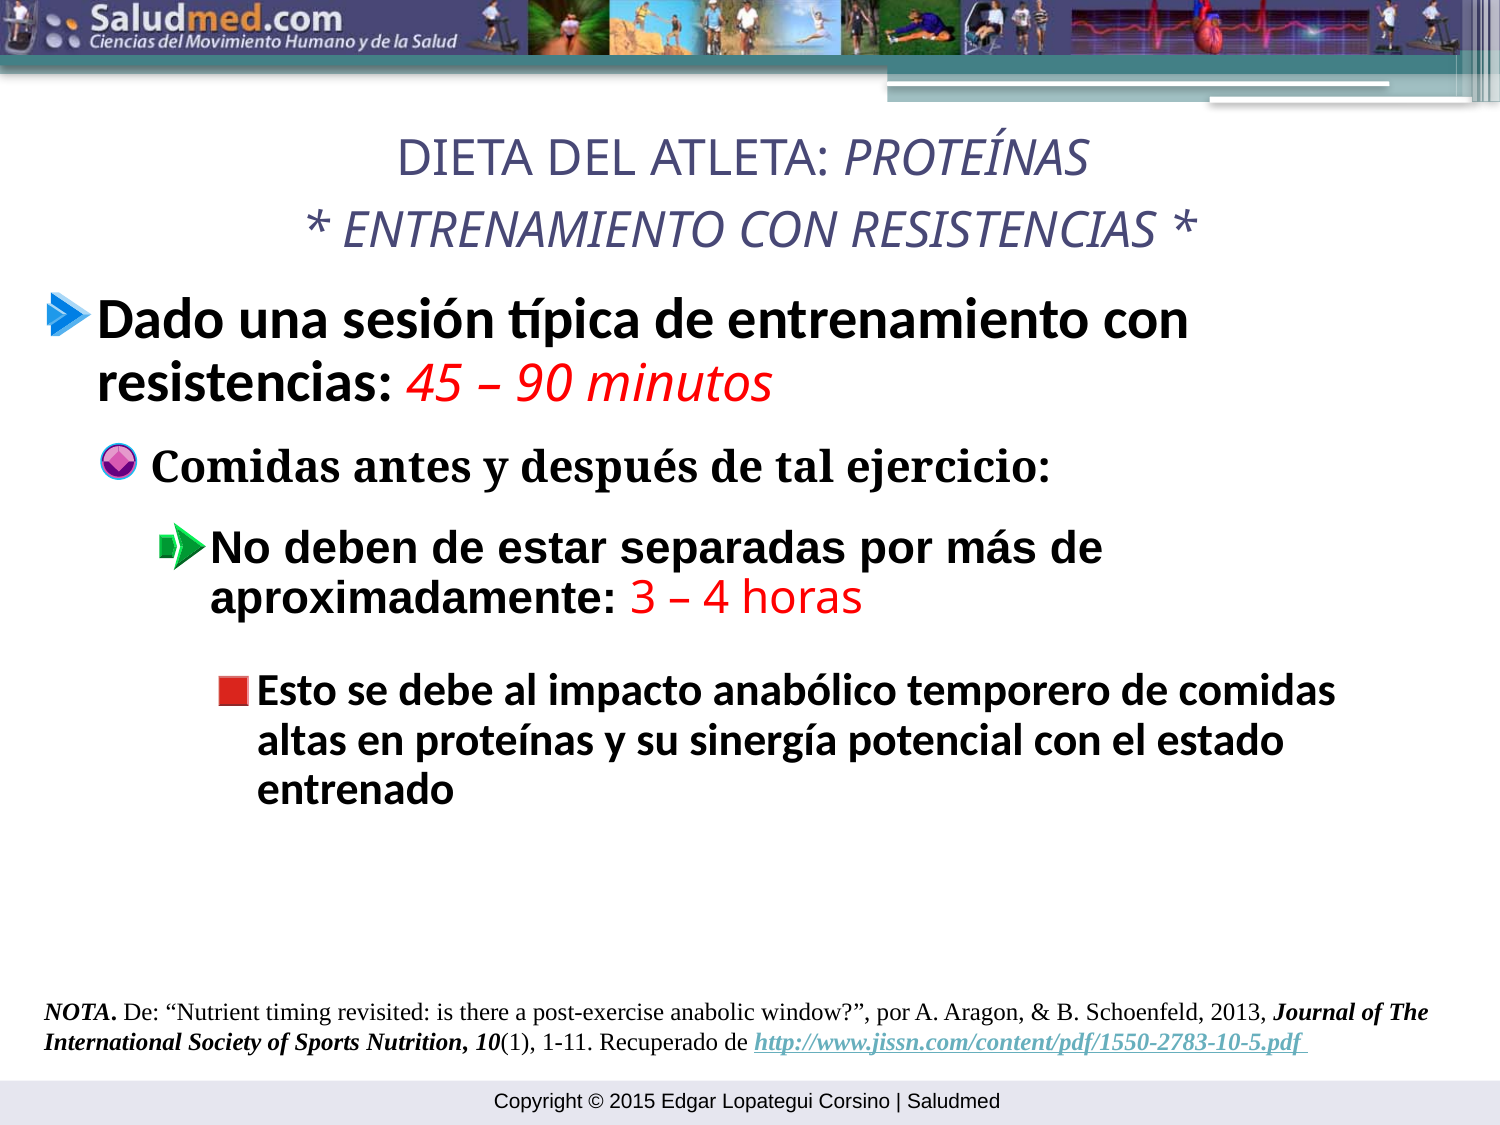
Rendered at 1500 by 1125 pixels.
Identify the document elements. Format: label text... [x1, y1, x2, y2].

text_box NOTA. De: “Nutrient timing revisited: is there a post-exercise anabolic window?”, por A. Aragon, & B. Schoenfeld, 2013, Journal of The International Society of Sports Nutrition, 10(1), 1-11. Recuperado de http://www.jissn.com/content/pdf/1550-2783-10-5.pdf [29, 987, 1471, 1059]
text_box Dado una sesión típica de entrenamiento con resistencias: 45 – 90 minutos [82, 280, 1447, 422]
text_box Comidas antes y después de tal ejercicio: [135, 431, 1447, 499]
picture [100, 442, 146, 488]
text_box DIETA DEL ATLETA: PROTEÍNAS * ENTRENAMIENTO CON RESISTENCIAS * [17, 121, 1483, 251]
picture [159, 522, 207, 571]
text_box No deben de estar separadas por más de aproximadamente: 3 – 4 horas [195, 517, 1424, 631]
picture [46, 292, 92, 337]
picture [0, 0, 1460, 55]
text_box Esto se debe al impacto anabólico temporero de comidas altas en proteínas y su sinergía potencial con el estado entrenado [242, 658, 1435, 822]
picture [218, 675, 249, 707]
